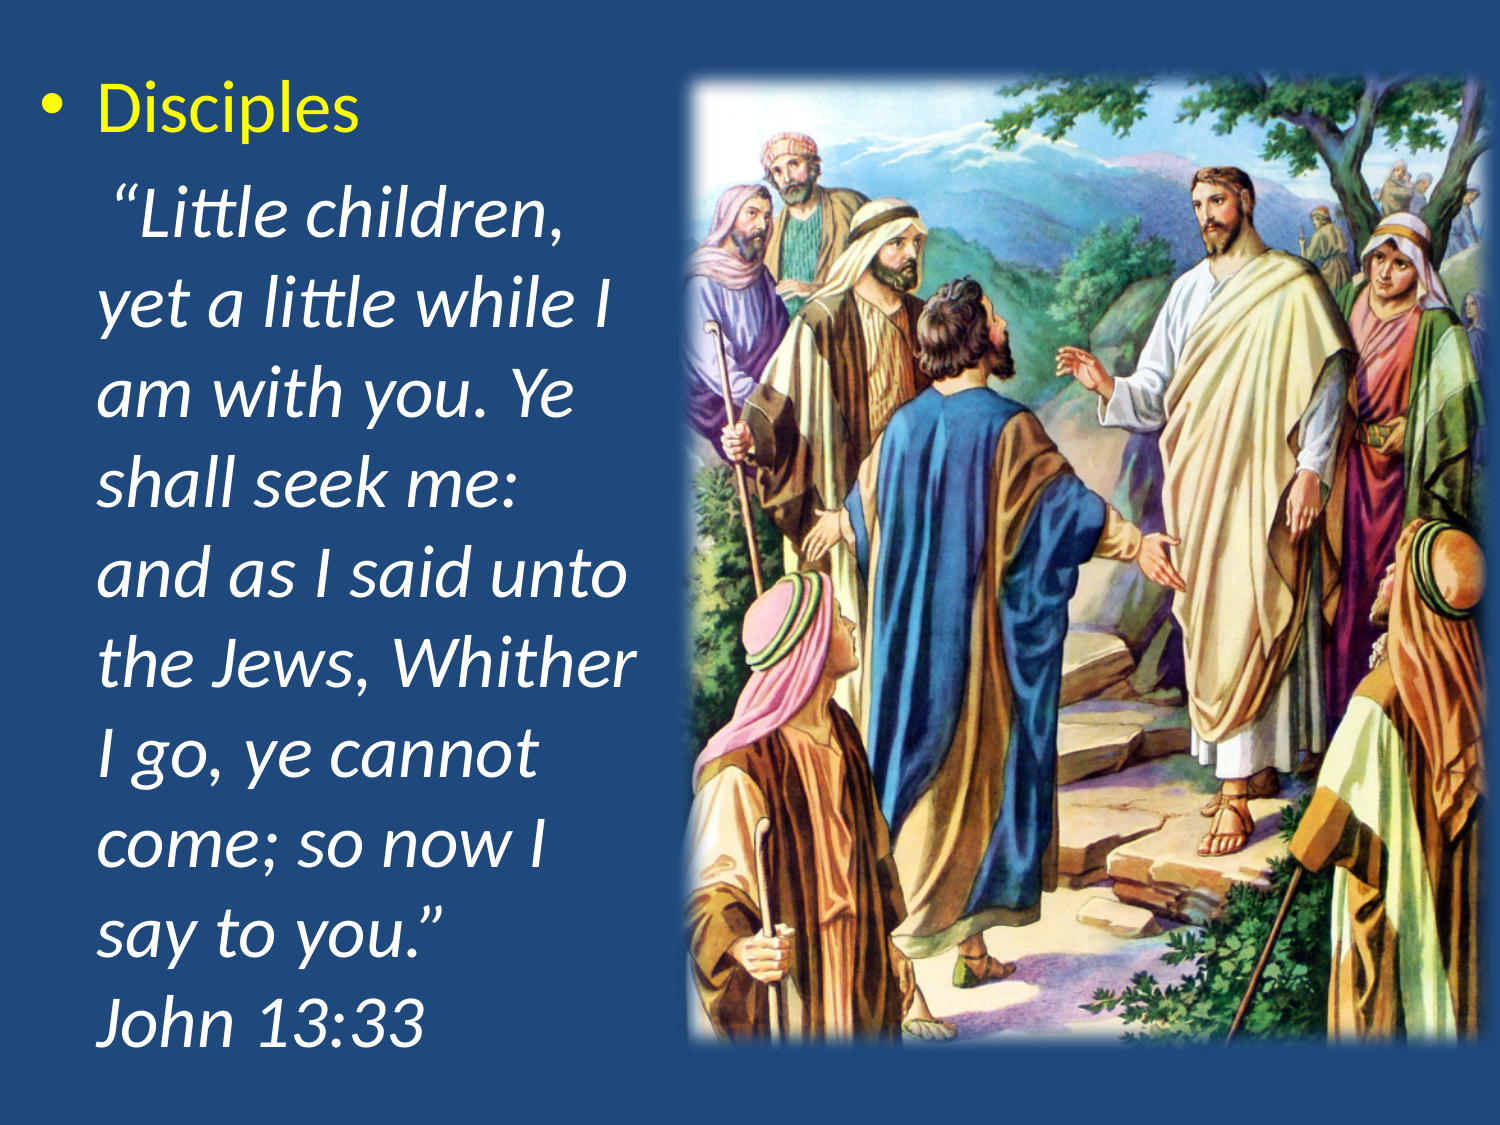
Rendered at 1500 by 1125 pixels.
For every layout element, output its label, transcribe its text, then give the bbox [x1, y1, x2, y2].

list Disciples “Little children, yet a little while I am with you. Ye shall seek me: and as I said unto the Jews, Whither I go, ye cannot come; so now I say to you.” John 13:33 [24, 50, 663, 1125]
picture [674, 64, 1500, 1056]
